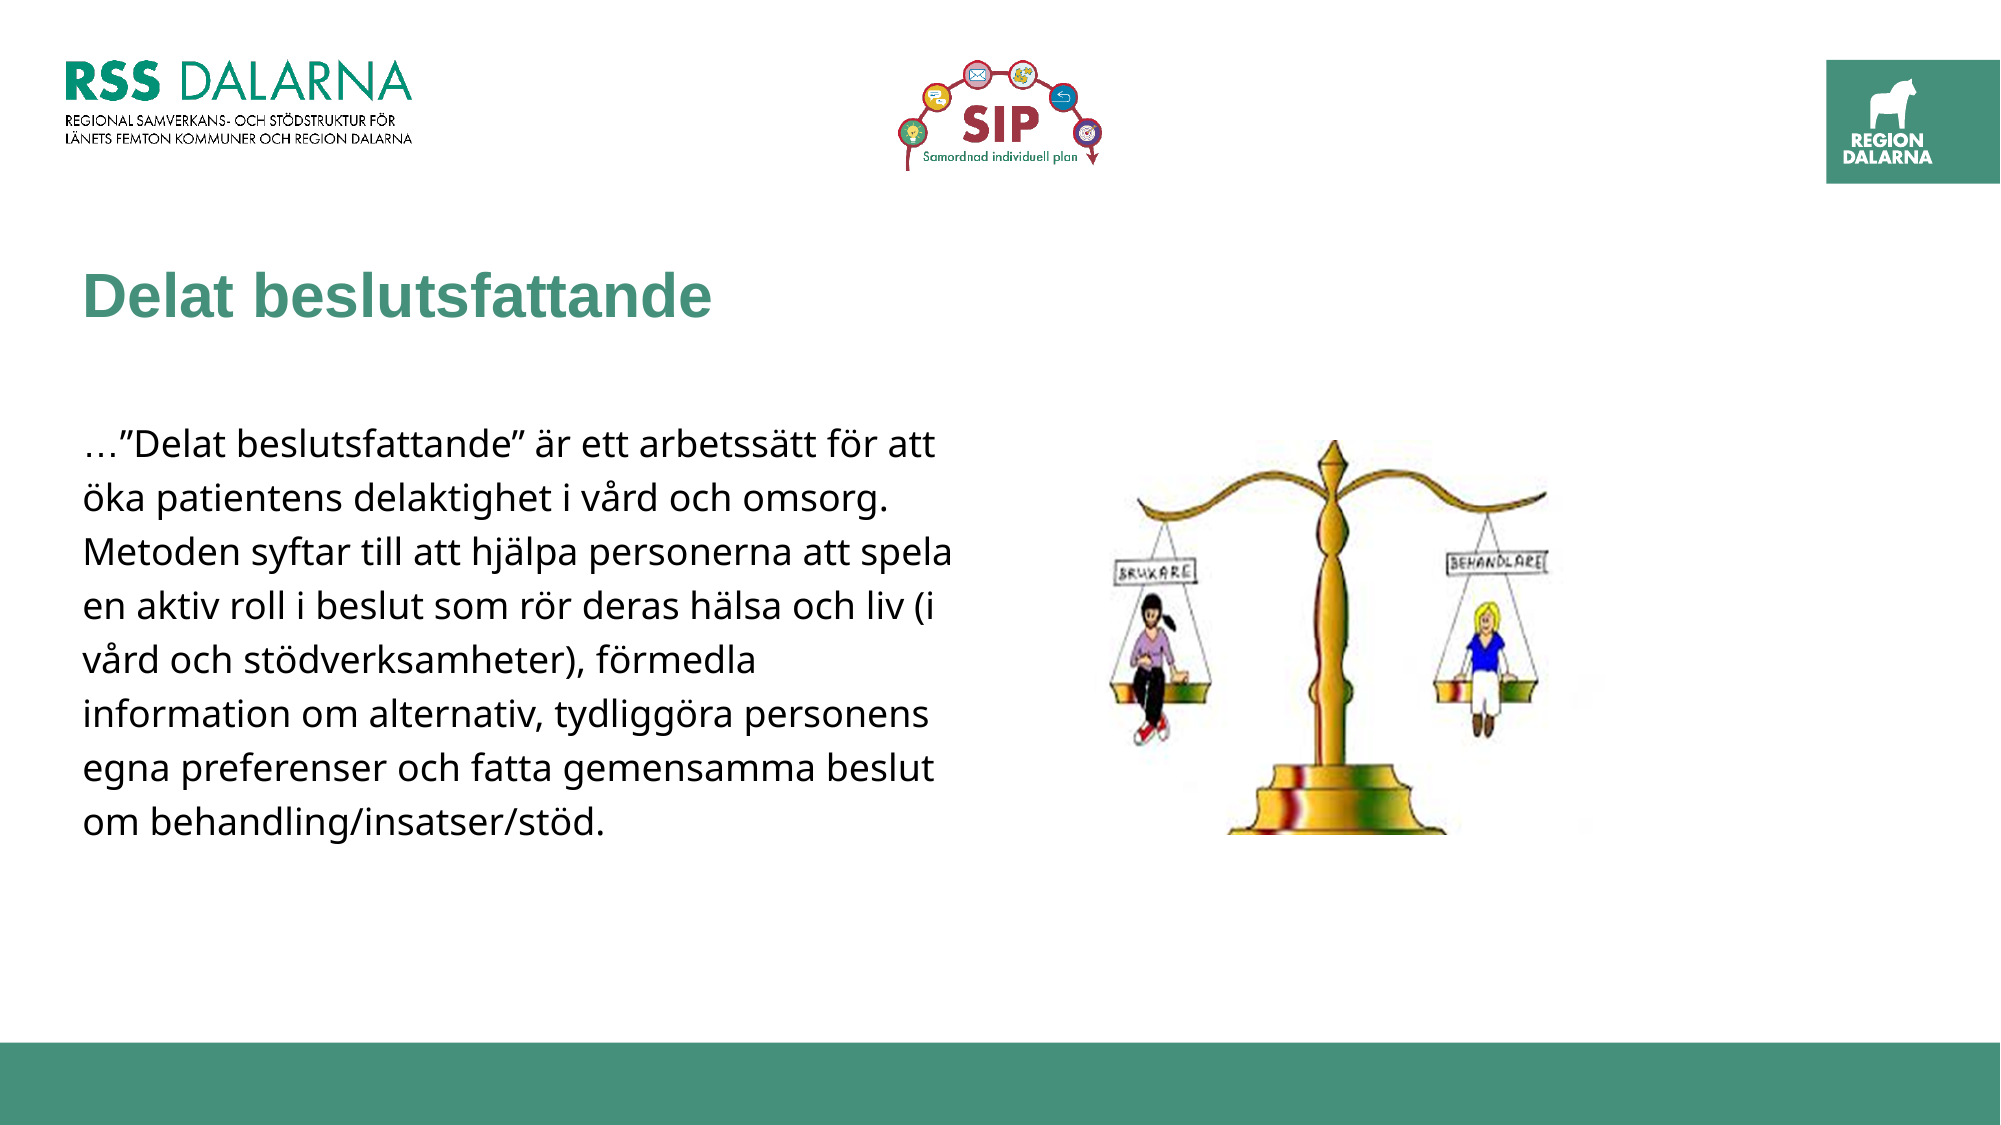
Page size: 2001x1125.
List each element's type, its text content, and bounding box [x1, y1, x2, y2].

title Delat beslutsfattande [67, 197, 1777, 397]
picture [1080, 440, 1605, 835]
picture [66, 59, 412, 144]
picture [898, 60, 1102, 171]
list …”Delat beslutsfattande” är ett arbetssätt för att öka patientens delaktighet i vård och omsorg. Metoden syftar till att hjälpa personerna att spela en aktiv roll i beslut som rör deras hälsa och liv (i vård och stödverksamheter), förmedla information om alternativ, tydliggöra personens egna preferenser och fatta gemensamma beslut om behandling/insatser/stöd. [67, 403, 988, 1003]
